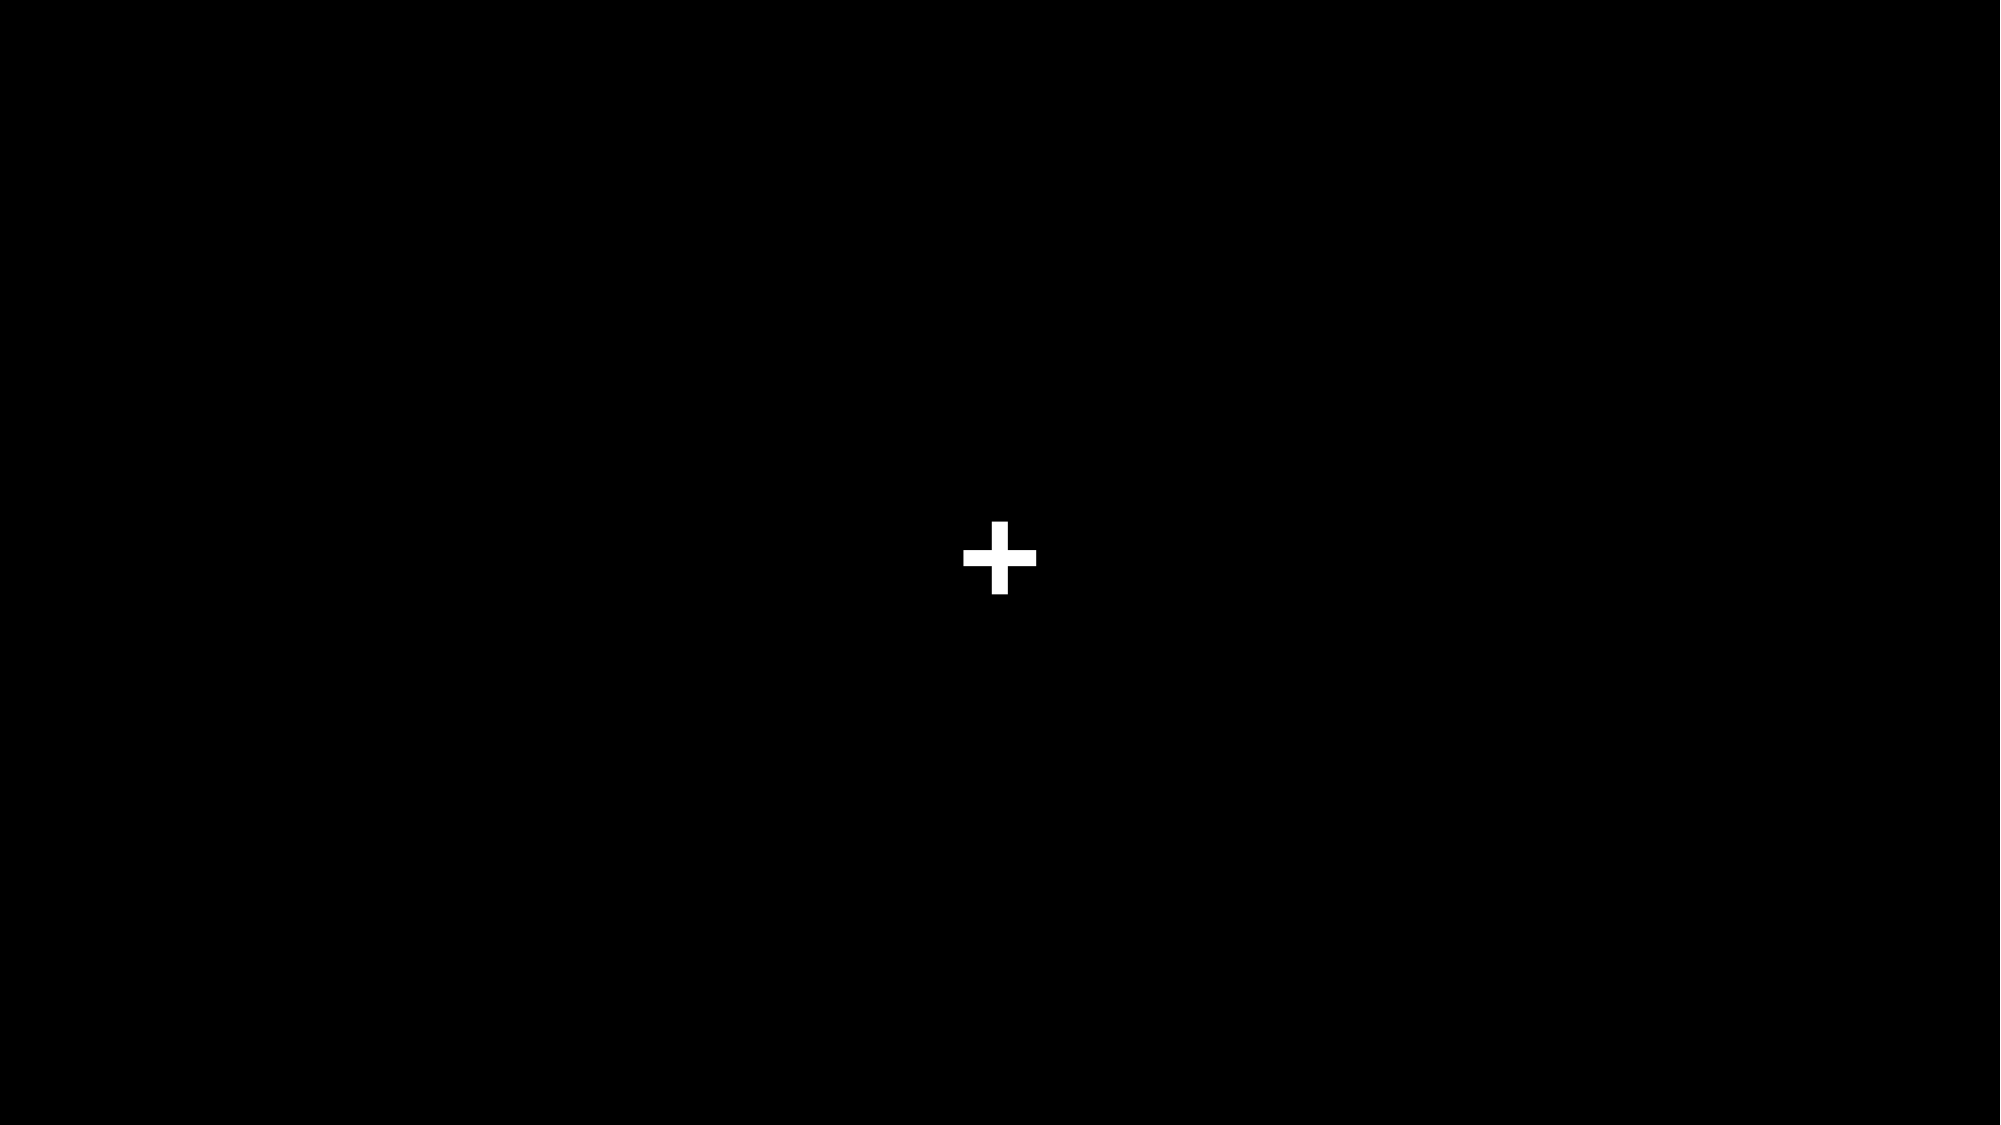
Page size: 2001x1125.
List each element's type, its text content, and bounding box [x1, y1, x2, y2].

title + [0, 0, 2000, 1125]
